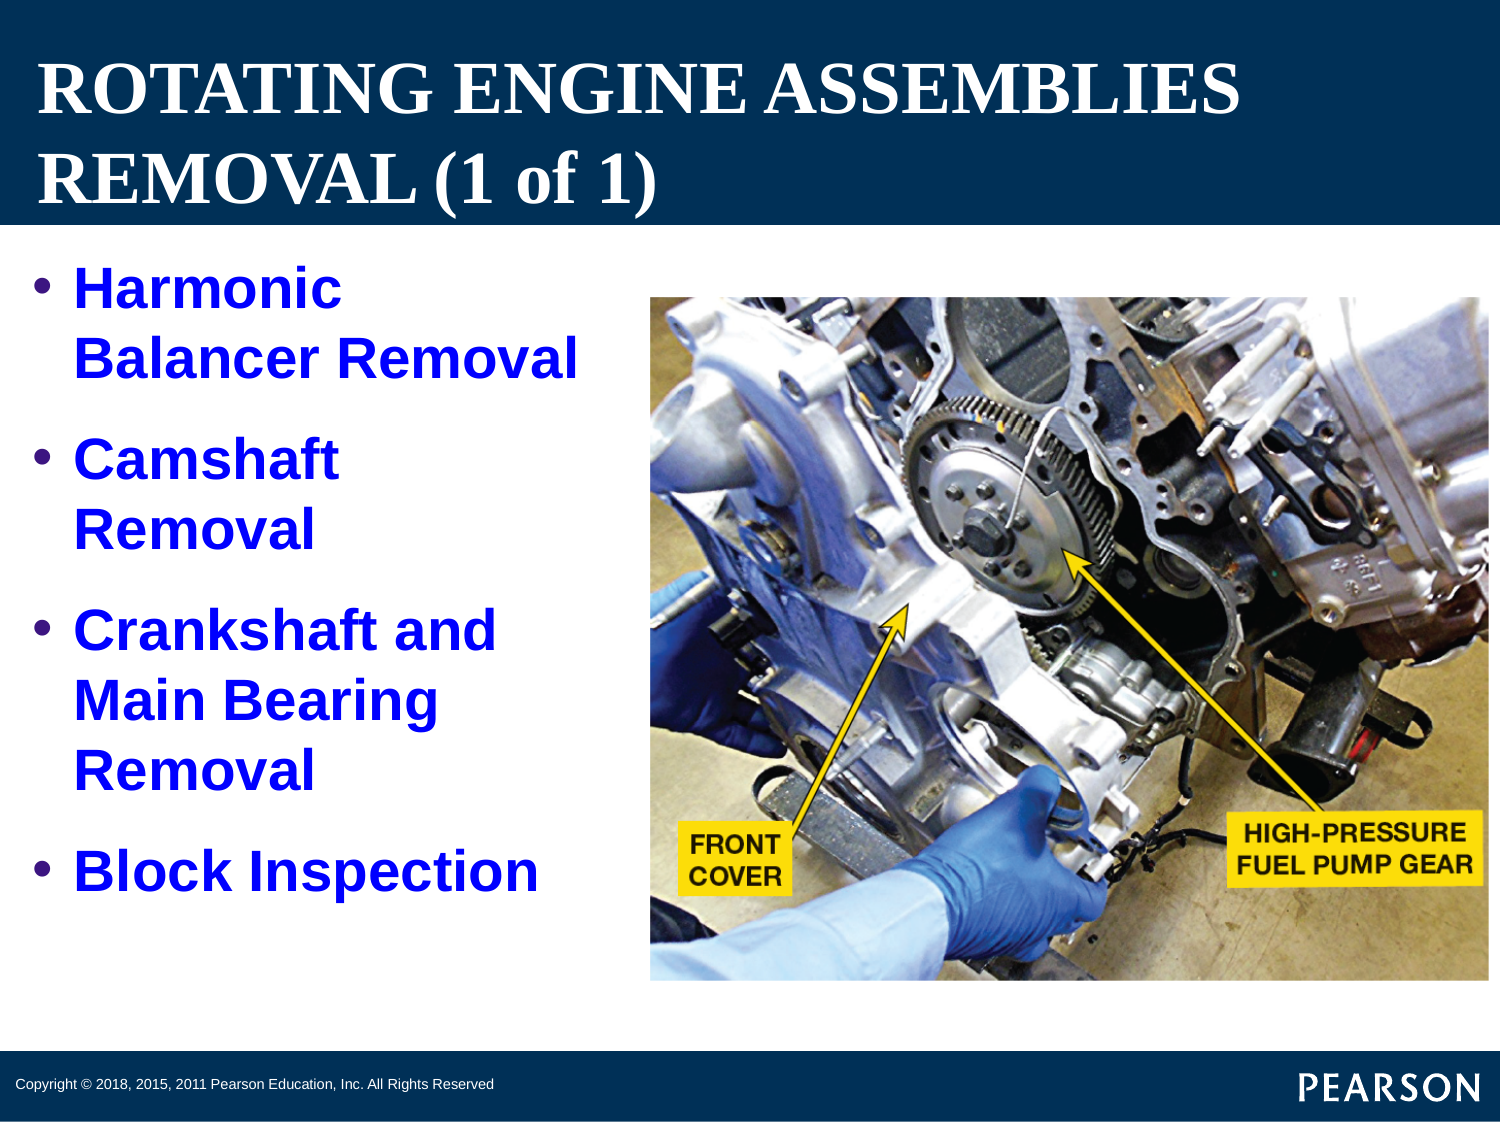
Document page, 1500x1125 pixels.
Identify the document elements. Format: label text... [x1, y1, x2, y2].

list Harmonic Balancer Removal Camshaft Removal Crankshaft and Main Bearing Removal Block Inspection [32, 249, 595, 1125]
picture [644, 291, 1500, 991]
title ROTATING ENGINE ASSEMBLIES REMOVAL (1 of 1) [37, 24, 1263, 219]
